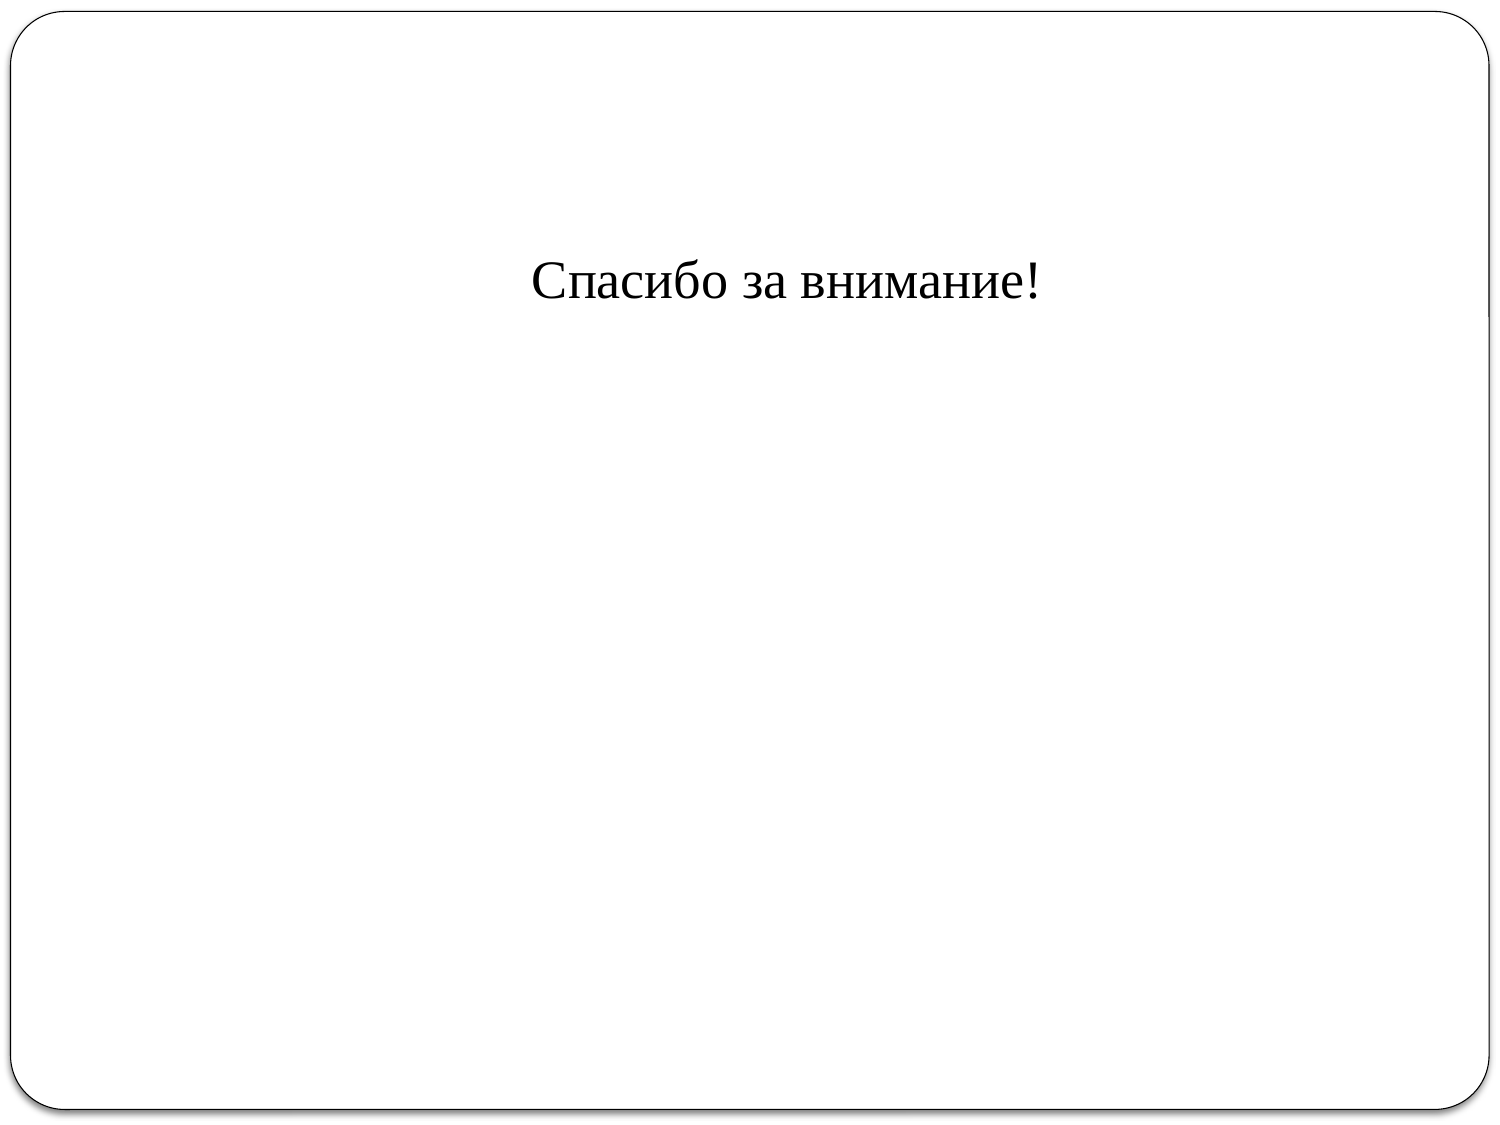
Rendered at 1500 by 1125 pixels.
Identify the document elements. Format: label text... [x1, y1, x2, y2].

list Спасибо за внимание! [150, 237, 1425, 988]
